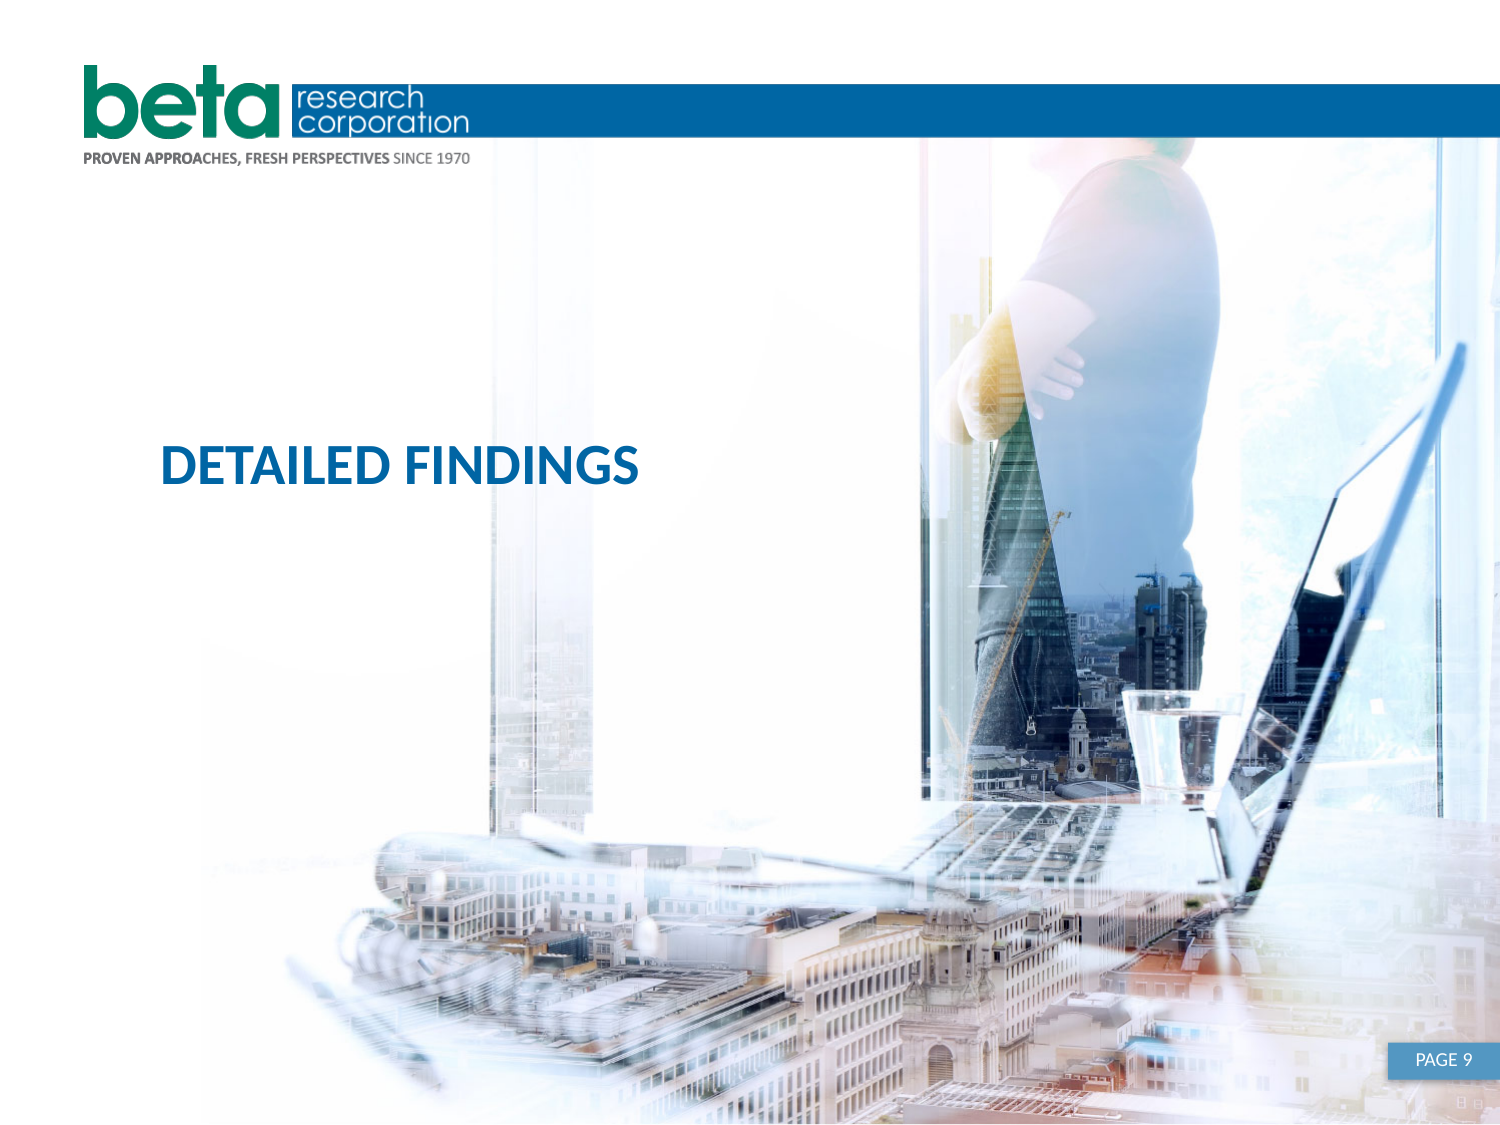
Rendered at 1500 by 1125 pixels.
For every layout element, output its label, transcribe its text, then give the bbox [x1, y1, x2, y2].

picture [78, 65, 1500, 1125]
slide_number PAGE 9 [1388, 1028, 1500, 1089]
list DETAILED FINDINGS [145, 418, 666, 569]
